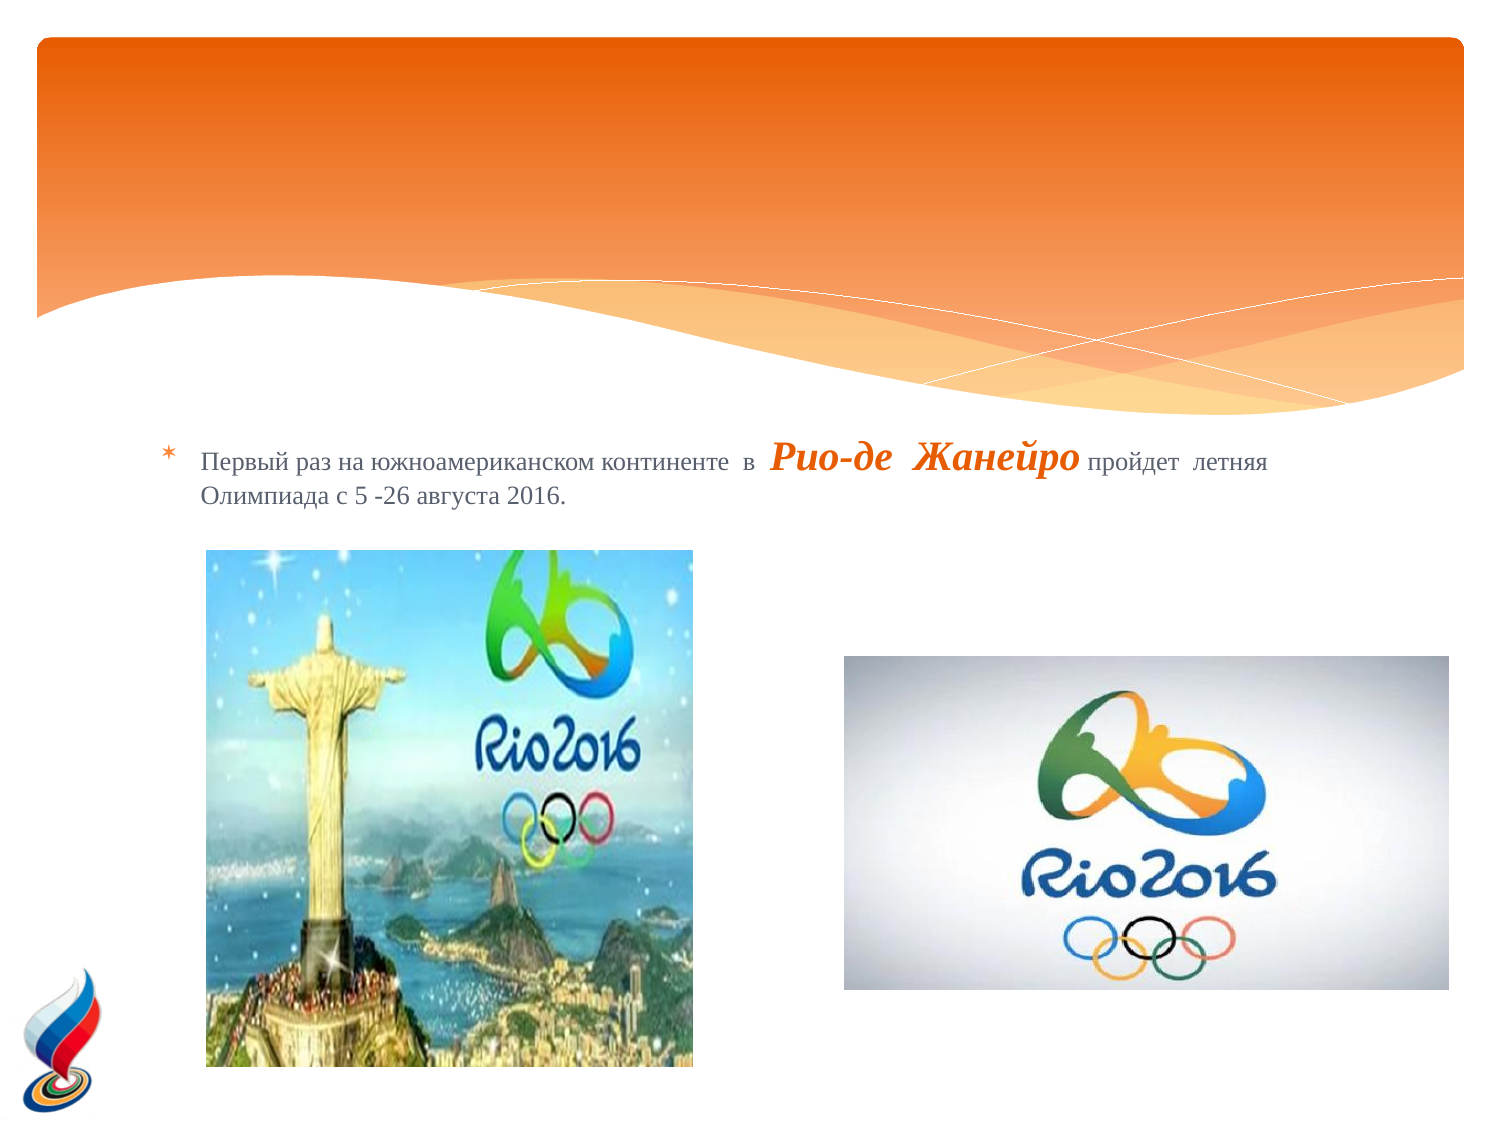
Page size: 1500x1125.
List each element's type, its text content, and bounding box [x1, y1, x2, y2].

picture [0, 961, 122, 1120]
list Первый раз на южноамериканском континенте в Рио-де Жанейро пройдет летняя Олимпиада с 5 -26 августа 2016. [147, 420, 1359, 551]
picture [844, 656, 1450, 990]
picture [206, 550, 693, 1067]
